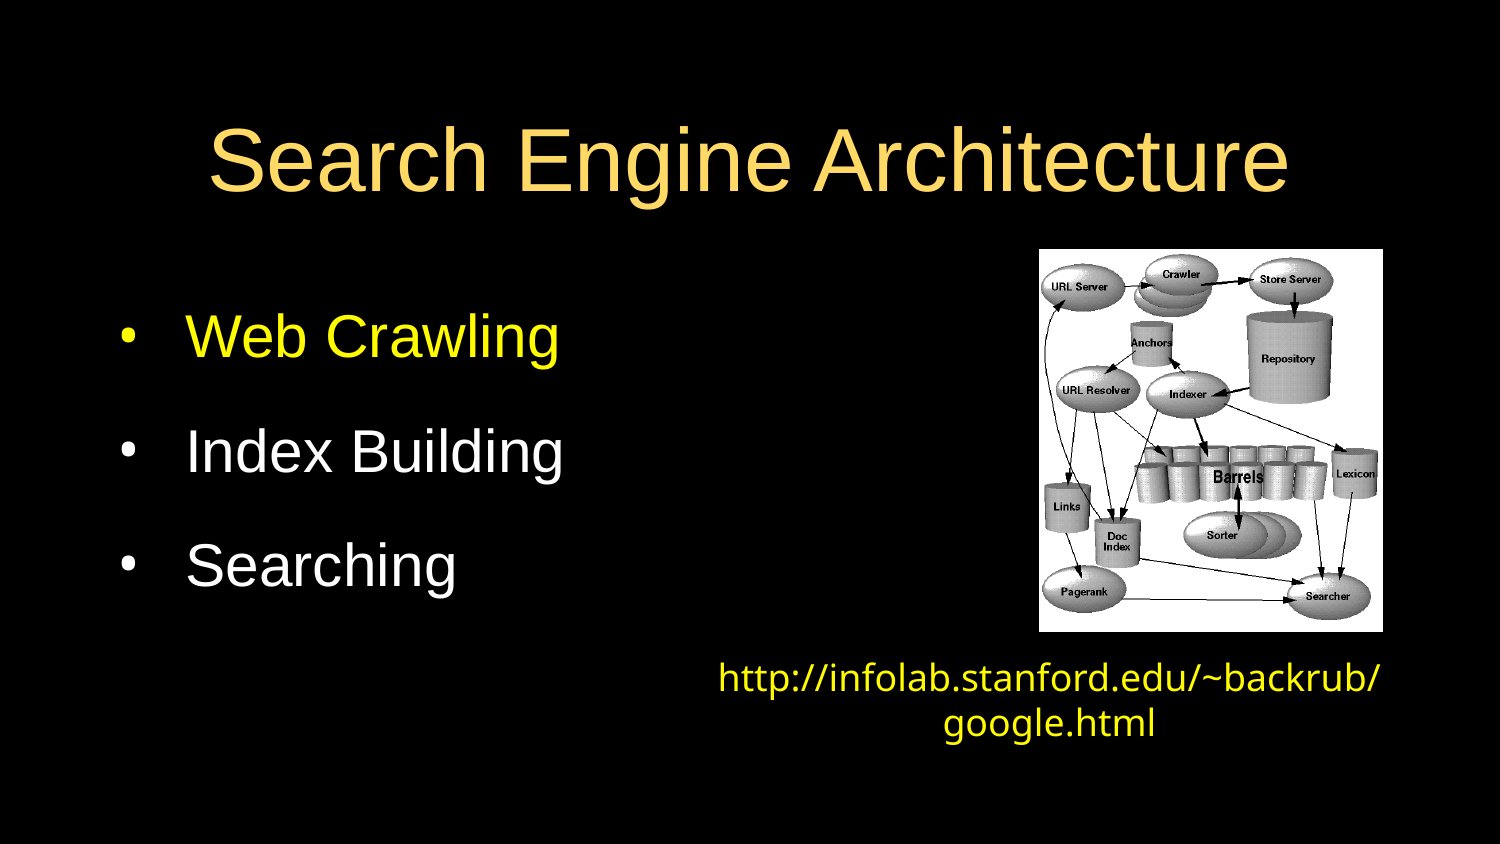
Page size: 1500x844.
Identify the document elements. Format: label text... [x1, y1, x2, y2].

text_box http://infolab.stanford.edu/~backrub/google.html [637, 670, 1462, 728]
title Search Engine Architecture [106, 76, 1393, 235]
picture [1038, 249, 1384, 632]
list Web Crawling Index Building Searching [106, 240, 1393, 656]
